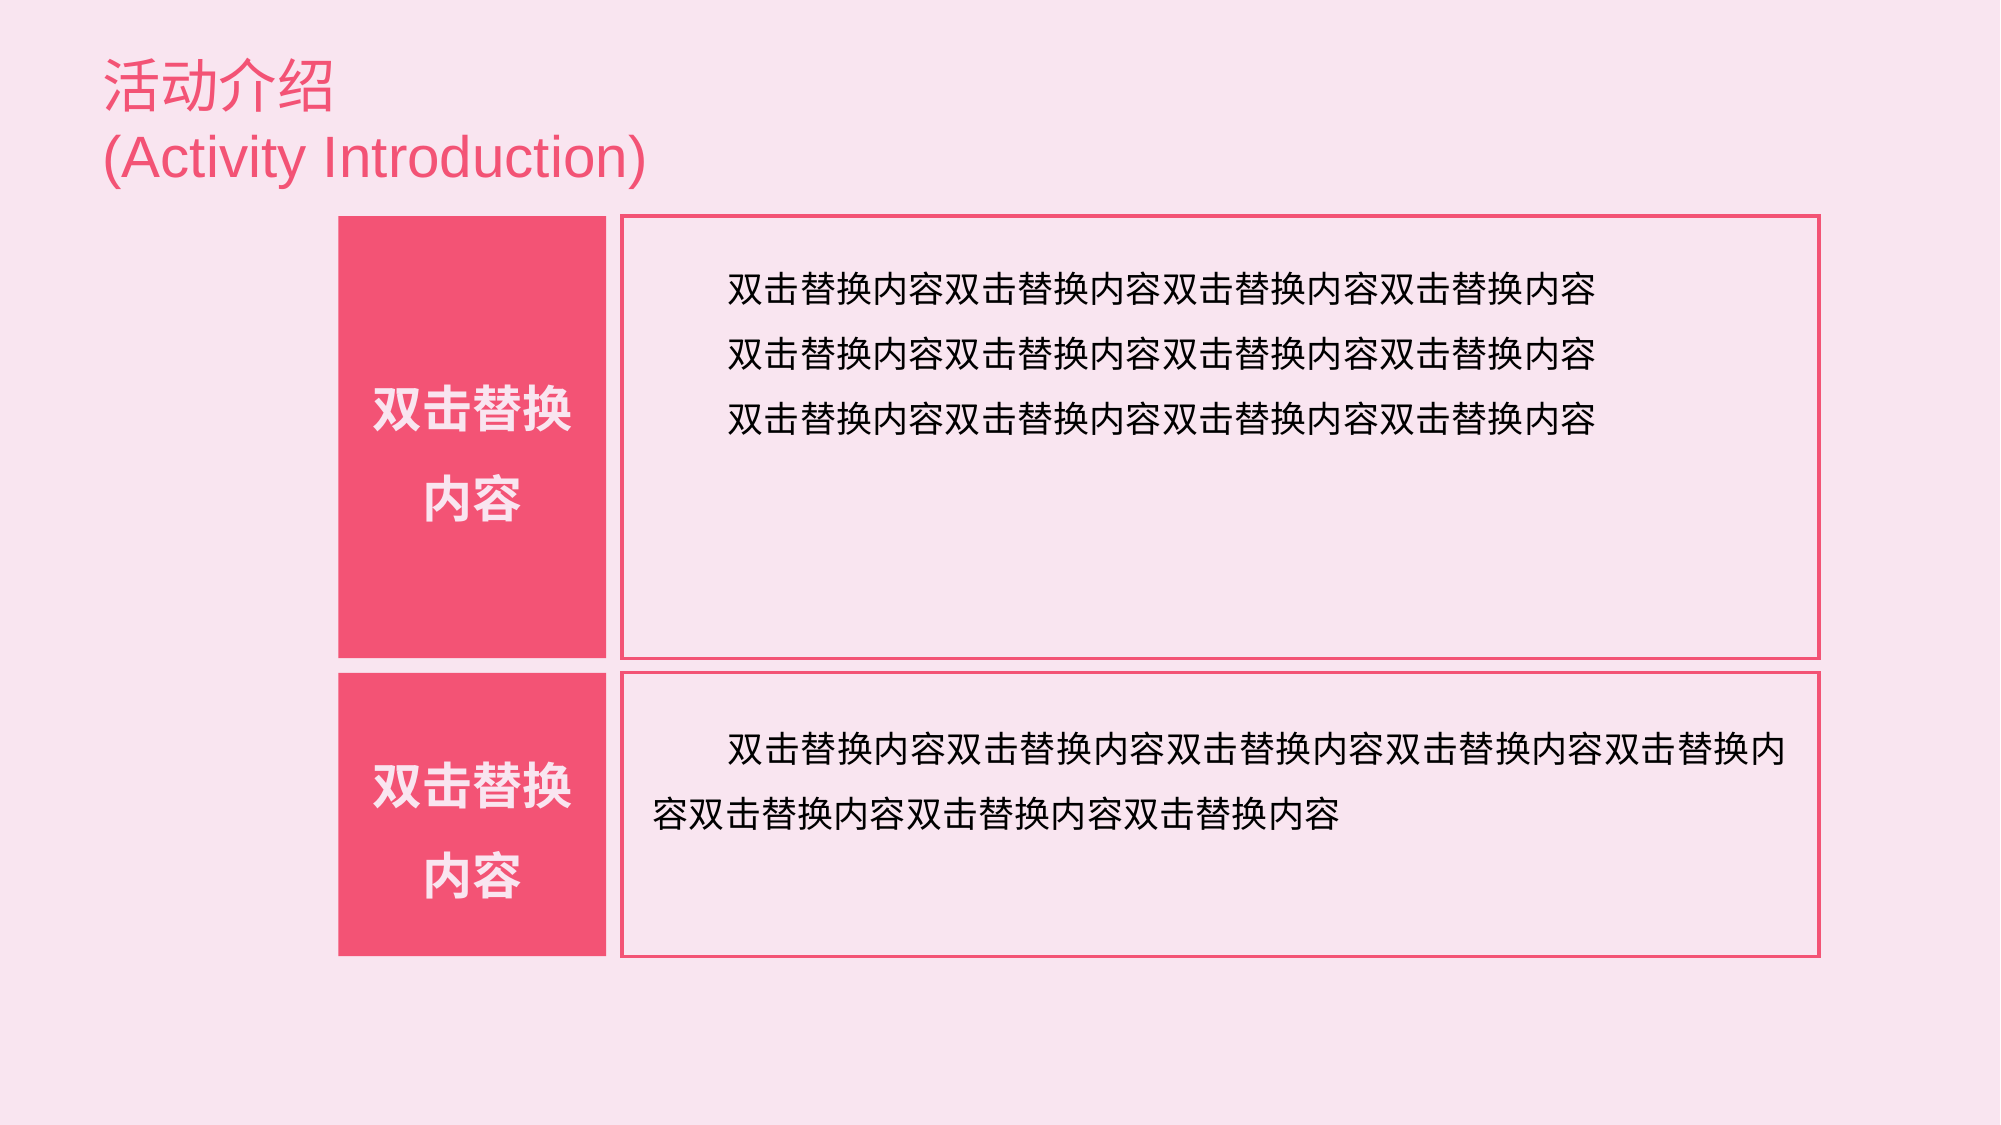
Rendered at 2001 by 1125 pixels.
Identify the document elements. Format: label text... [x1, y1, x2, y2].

text_box 活动介绍 (Activity Introduction) [87, 76, 1320, 163]
text_box 双击替换内容双击替换内容双击替换内容双击替换内容双击替换内容双击替换内容双击替换内容双击替换内容 [637, 697, 1804, 973]
text_box [621, 215, 1820, 659]
text_box 双击替换内容 [337, 672, 607, 957]
text_box 双击替换内容 [337, 215, 607, 659]
text_box [621, 672, 1820, 957]
text_box 双击替换内容双击替换内容双击替换内容双击替换内容 双击替换内容双击替换内容双击替换内容双击替换内容 双击替换内容双击替换内容双击替换内容双击替换内容 [637, 237, 1804, 513]
